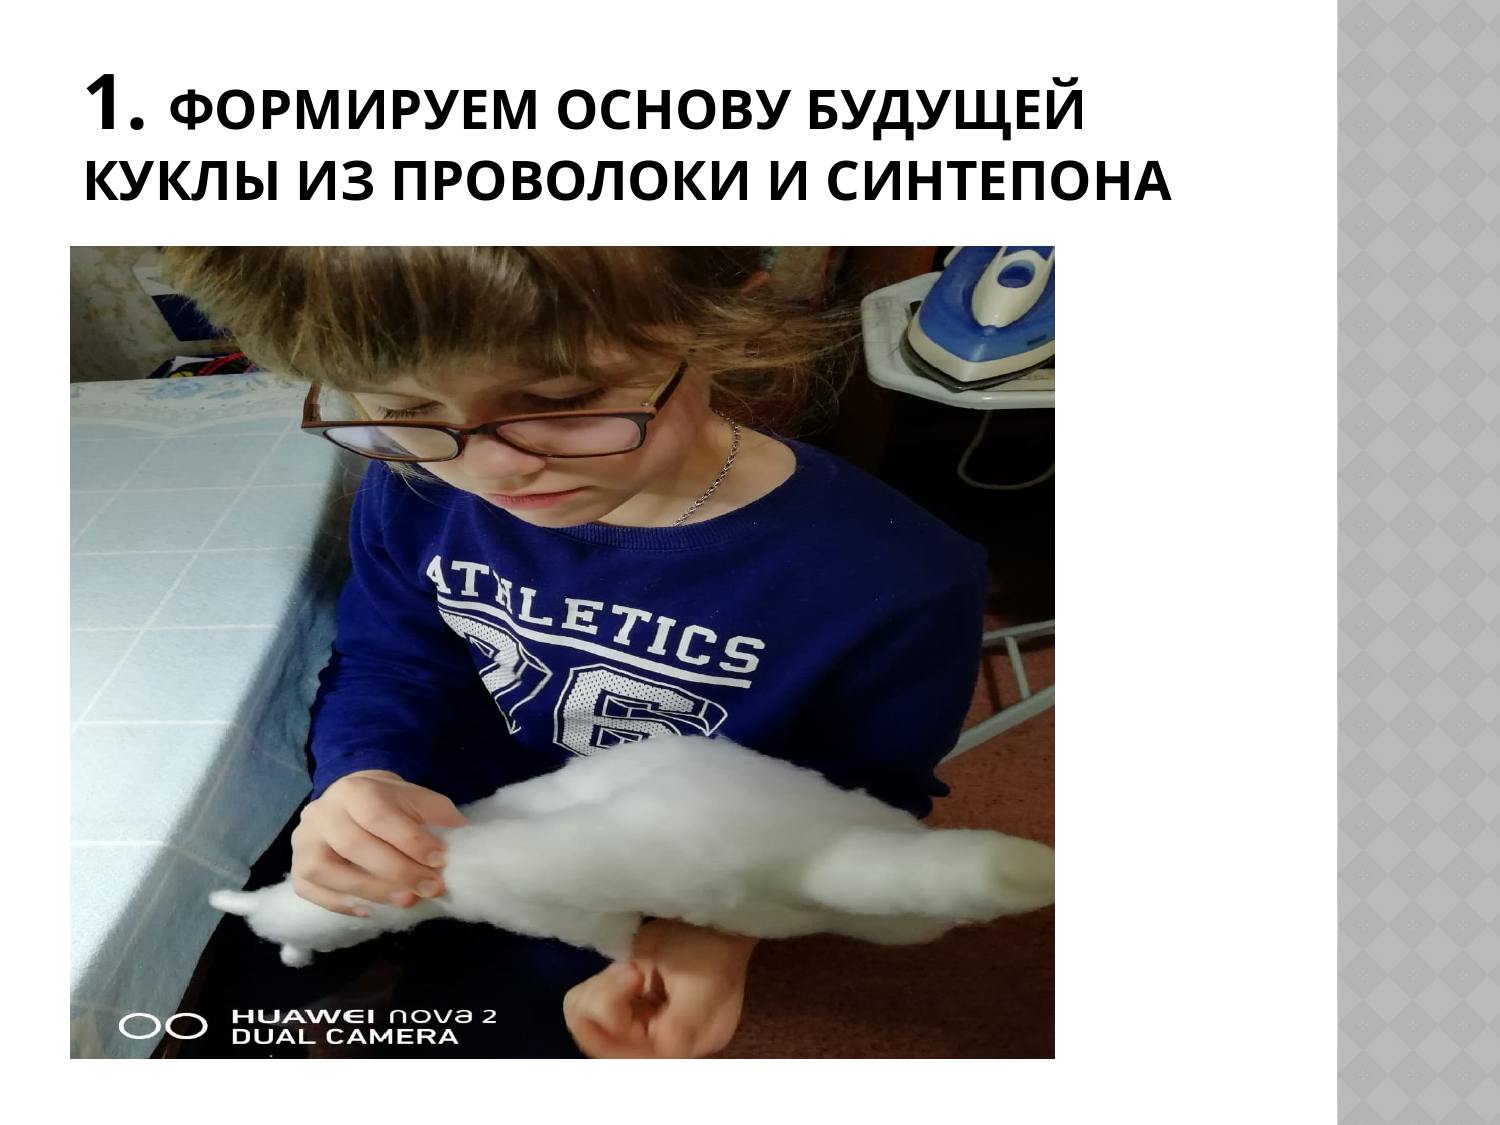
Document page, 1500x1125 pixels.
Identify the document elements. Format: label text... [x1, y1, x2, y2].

title 1. Формируем основу будущей куклы из проволоки и синтепона [75, 52, 1263, 211]
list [69, 245, 1056, 1060]
